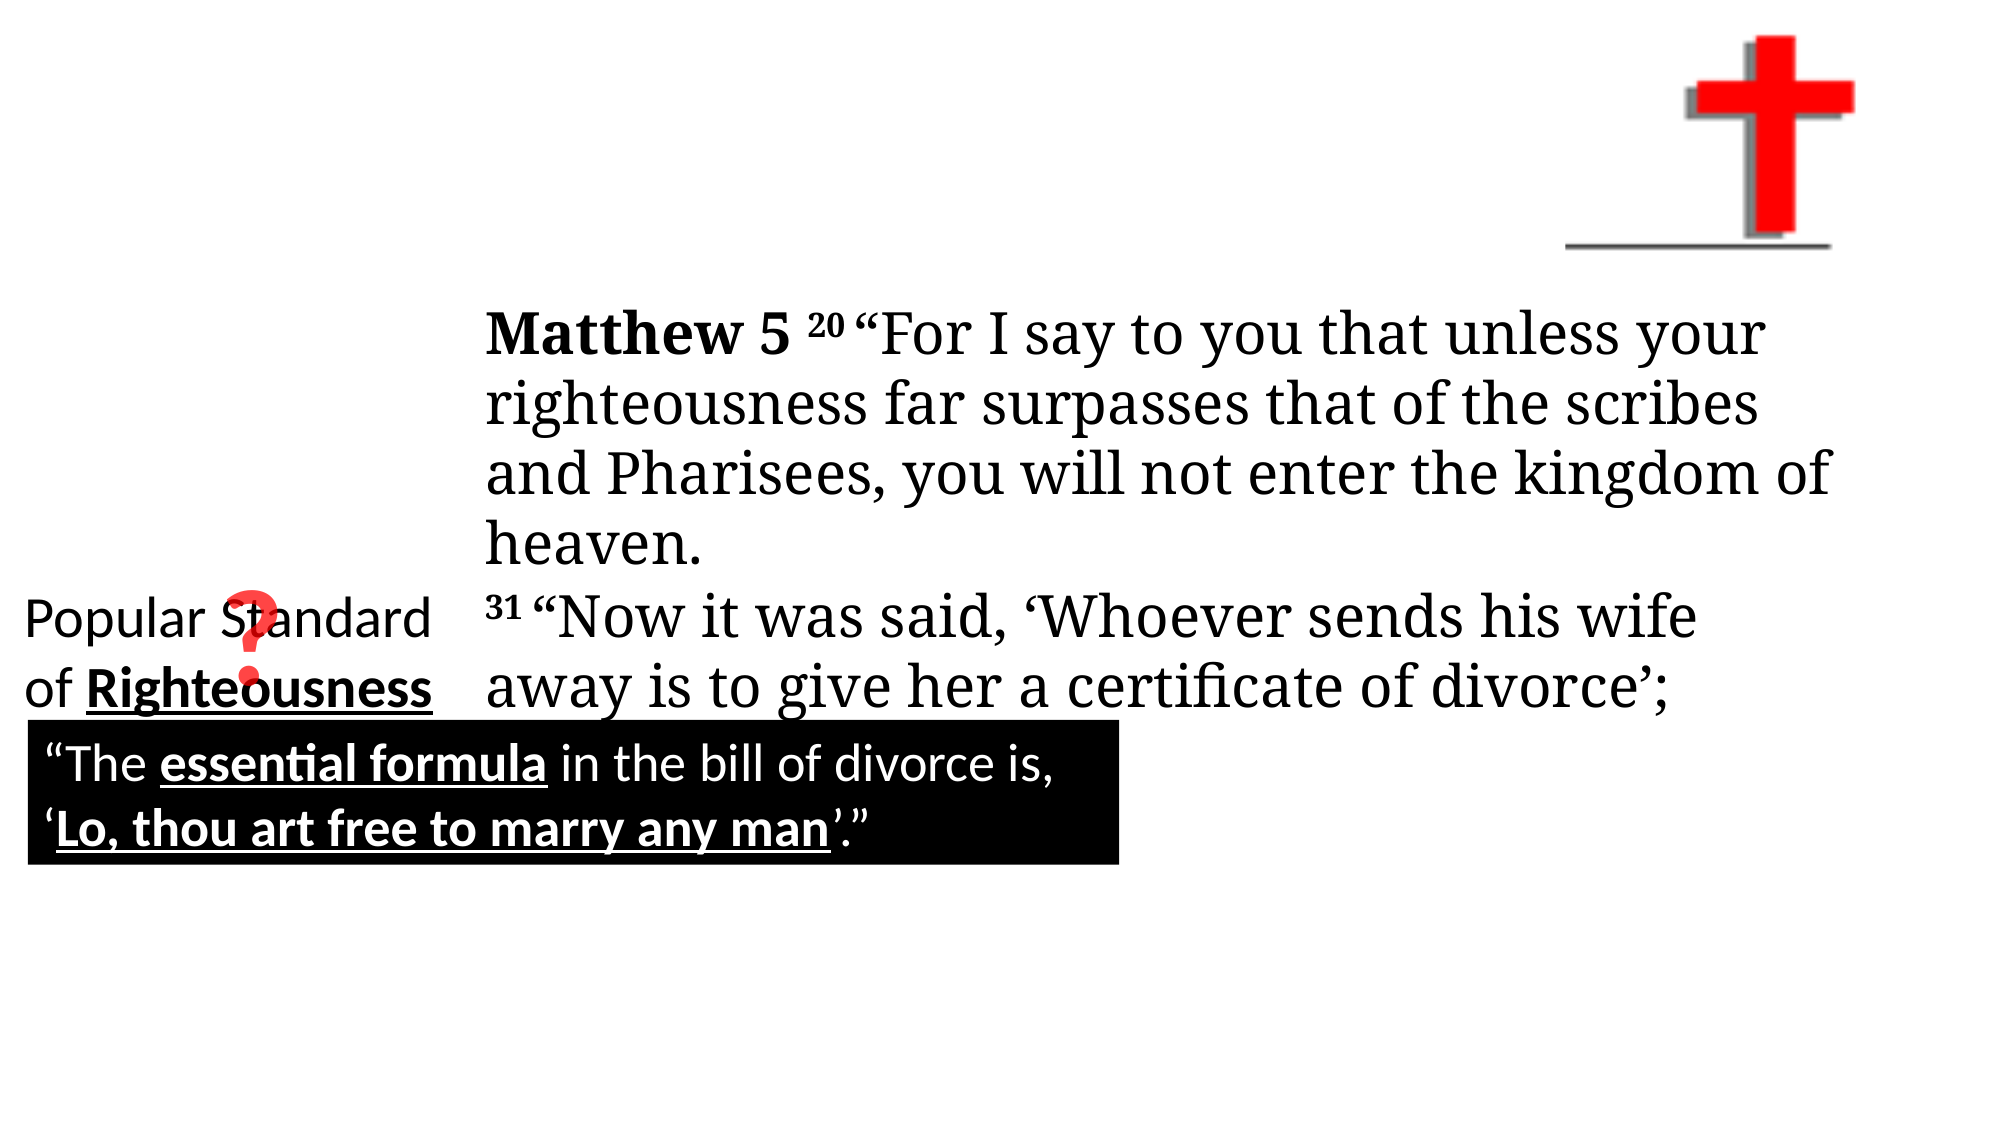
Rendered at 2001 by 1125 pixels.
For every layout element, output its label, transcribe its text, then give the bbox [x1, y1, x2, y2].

text_box “The essential formula in the bill of divorce is, ‘Lo, thou art free to marry any man’.” [27, 719, 1120, 865]
text_box Matthew 5 20 “For I say to you that unless your righteousness far surpasses that of the scribes and Pharisees, you will not enter the kingdom of heaven. [470, 288, 1885, 584]
picture [1565, 0, 1902, 271]
text_box 31 “Now it was said, ‘Whoever sends his wife away is to give her a certificate of divorce’; [470, 584, 1817, 726]
text_box Popular Standard of Righteousness [312, 571, 464, 719]
text_box Popular Standard of Righteousness [0, 571, 193, 726]
text_box ? [193, 540, 312, 719]
